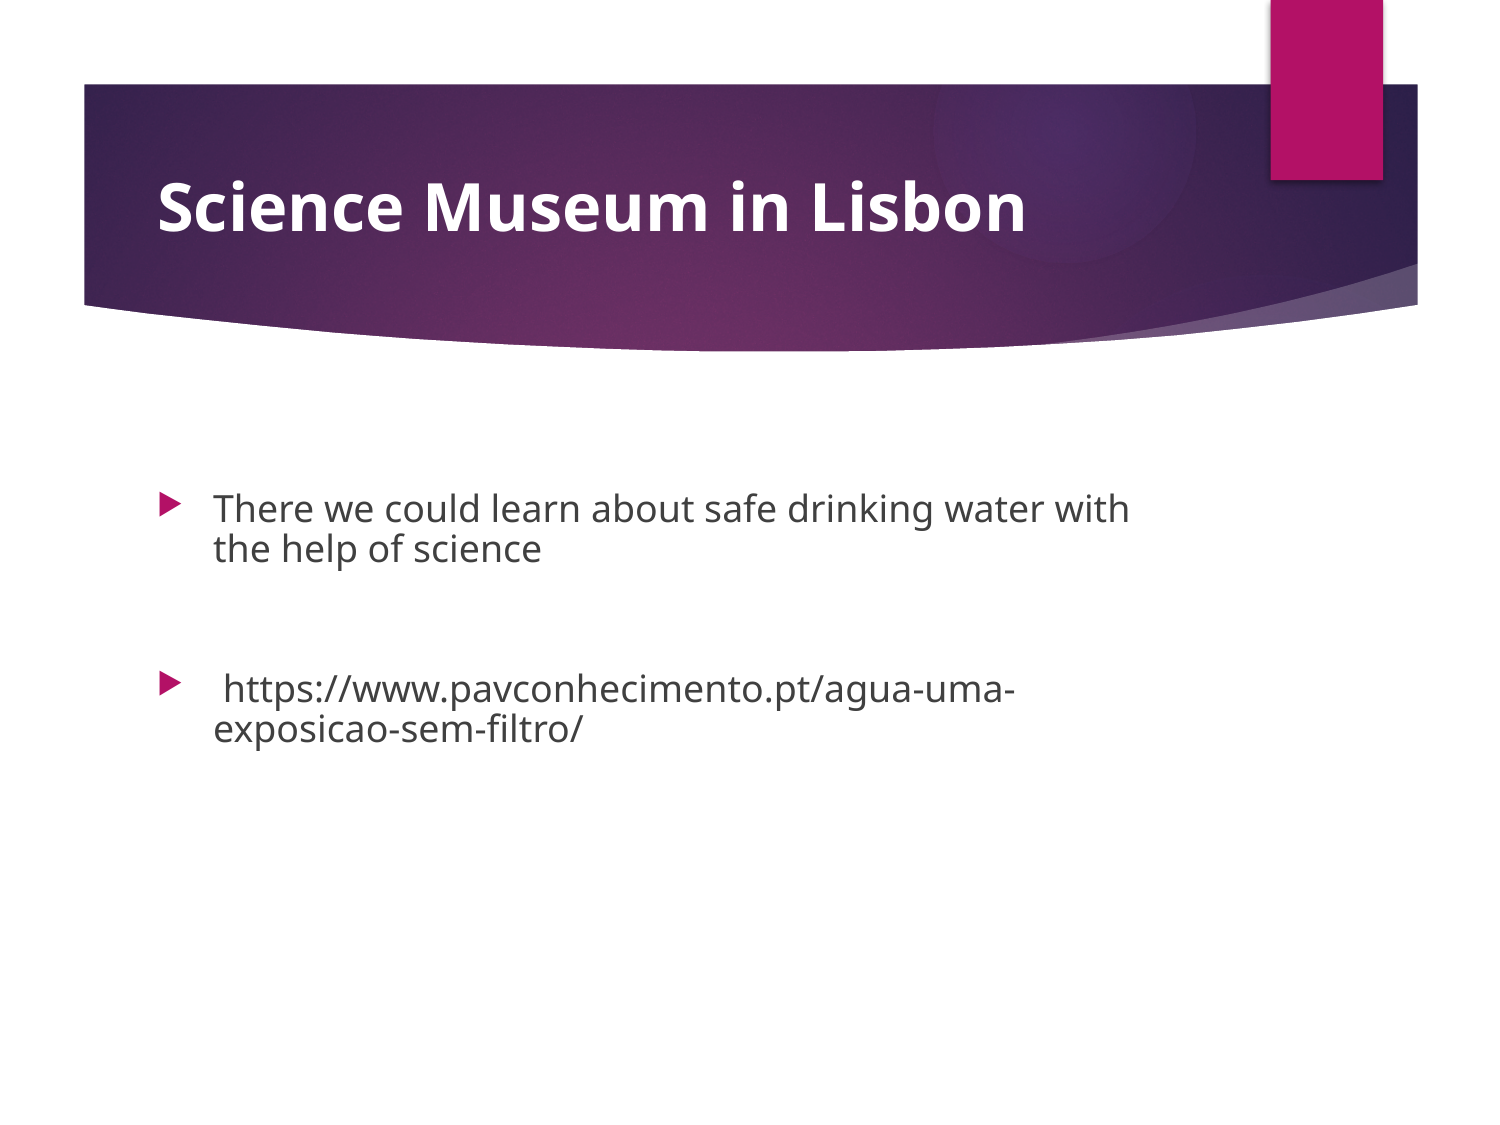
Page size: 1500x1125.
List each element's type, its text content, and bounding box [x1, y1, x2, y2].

list There we could learn about safe drinking water with the help of science https://www.pavconhecimento.pt/agua-uma-exposicao-sem-filtro/ [141, 408, 1183, 988]
title Science Museum in Lisbon [142, 152, 1183, 269]
